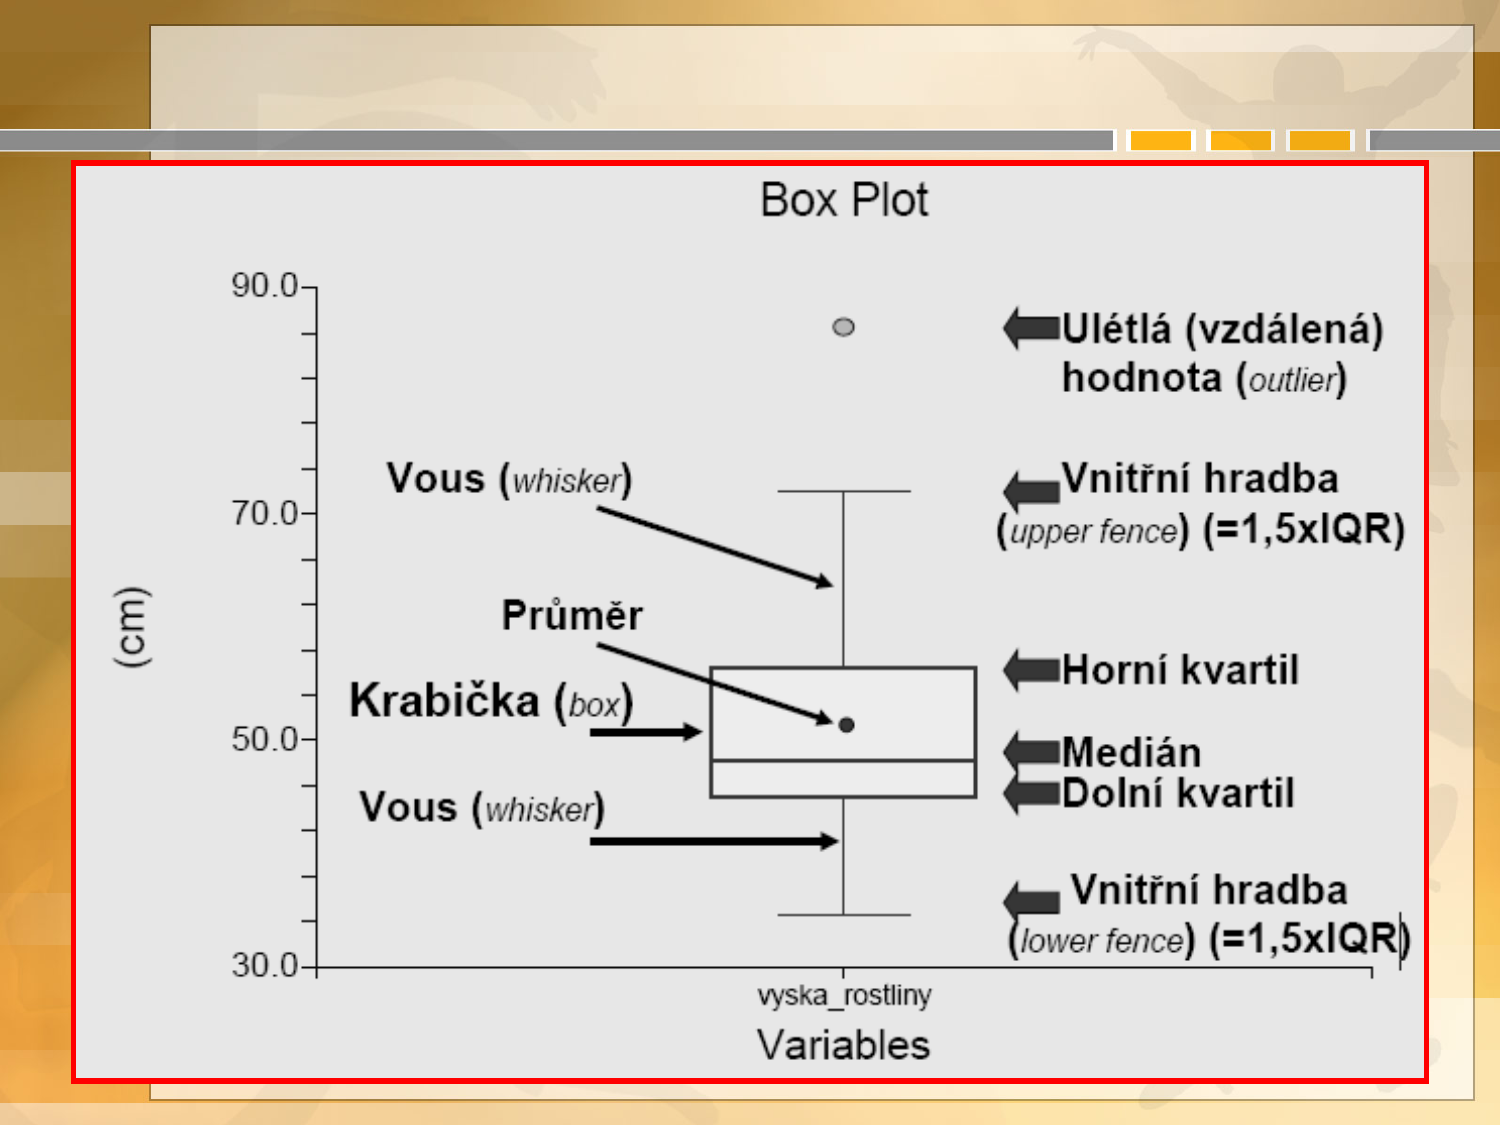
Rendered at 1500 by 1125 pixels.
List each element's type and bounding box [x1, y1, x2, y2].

picture [0, 0, 1500, 1125]
text_box [76, 166, 1424, 1079]
